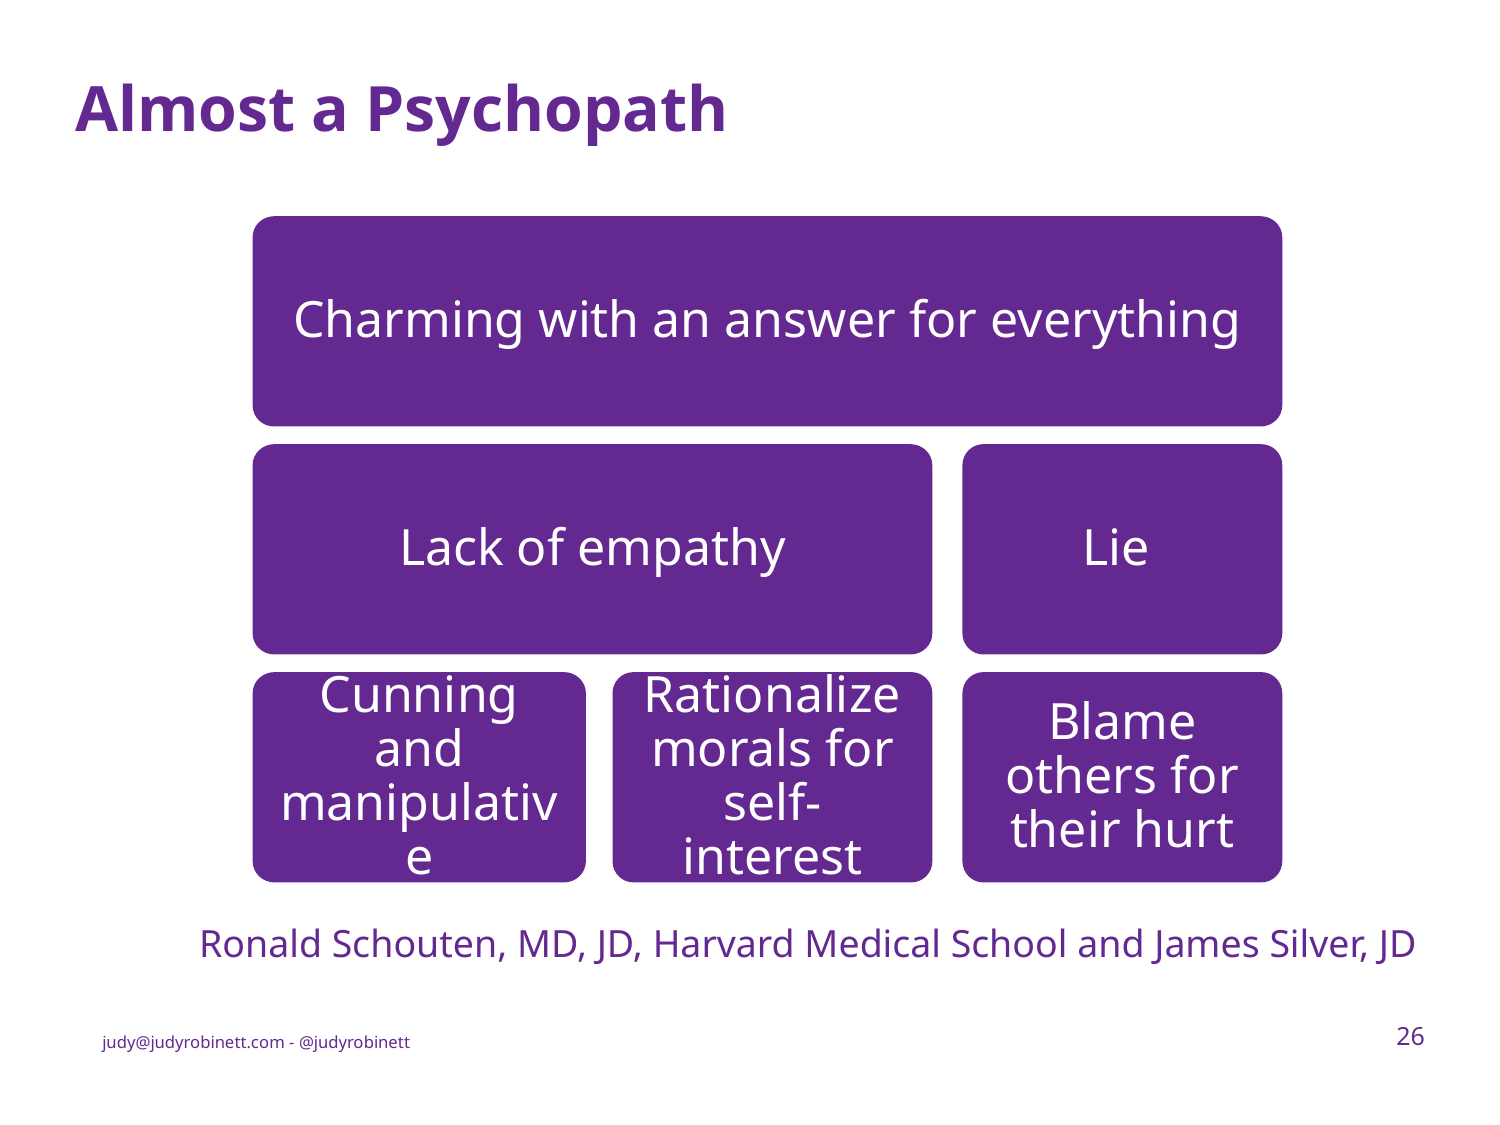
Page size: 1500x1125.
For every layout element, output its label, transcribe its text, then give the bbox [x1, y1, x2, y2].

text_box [252, 215, 1283, 883]
text_box Ronald Schouten, MD, JD, Harvard Medical School and James Silver, JD [174, 912, 1473, 973]
title Almost a Psychopath [75, 75, 1425, 225]
slide_number 26 [1350, 1017, 1425, 1055]
